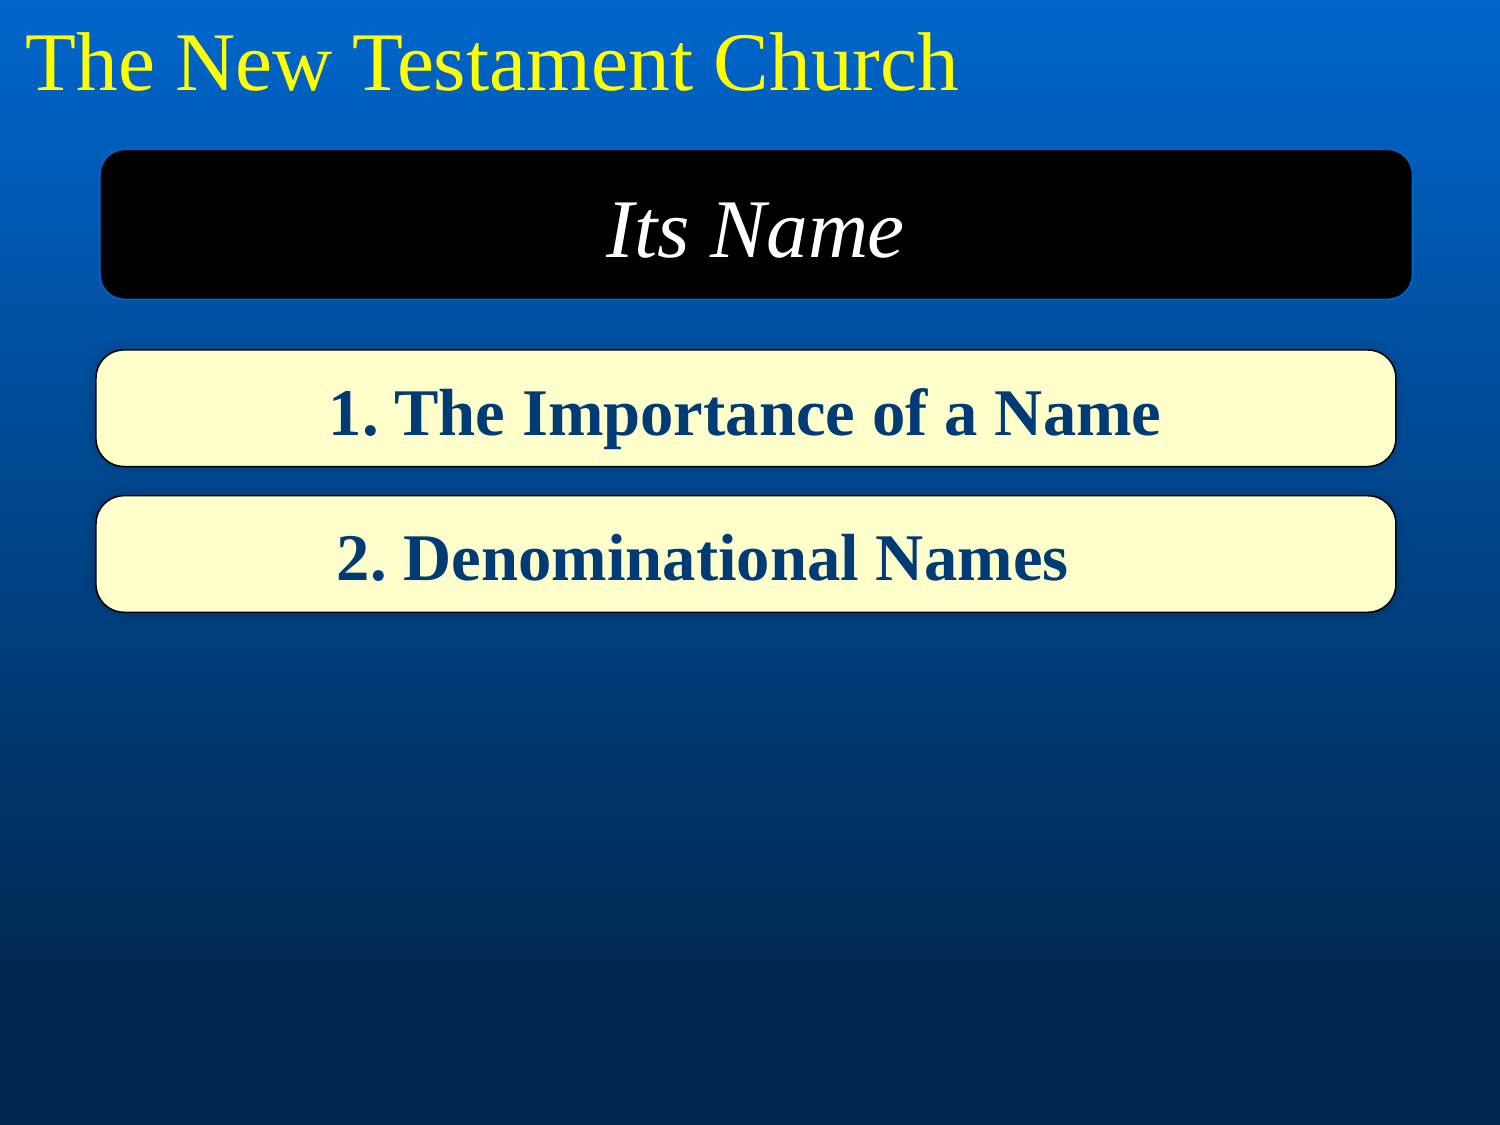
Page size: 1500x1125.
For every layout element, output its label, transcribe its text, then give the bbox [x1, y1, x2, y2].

text_box 1. The Importance of a Name [95, 349, 1396, 467]
text_box 2. Denominational Names [95, 495, 1396, 613]
text_box Its Name [99, 149, 1413, 300]
text_box The New Testament Church [10, 0, 976, 115]
